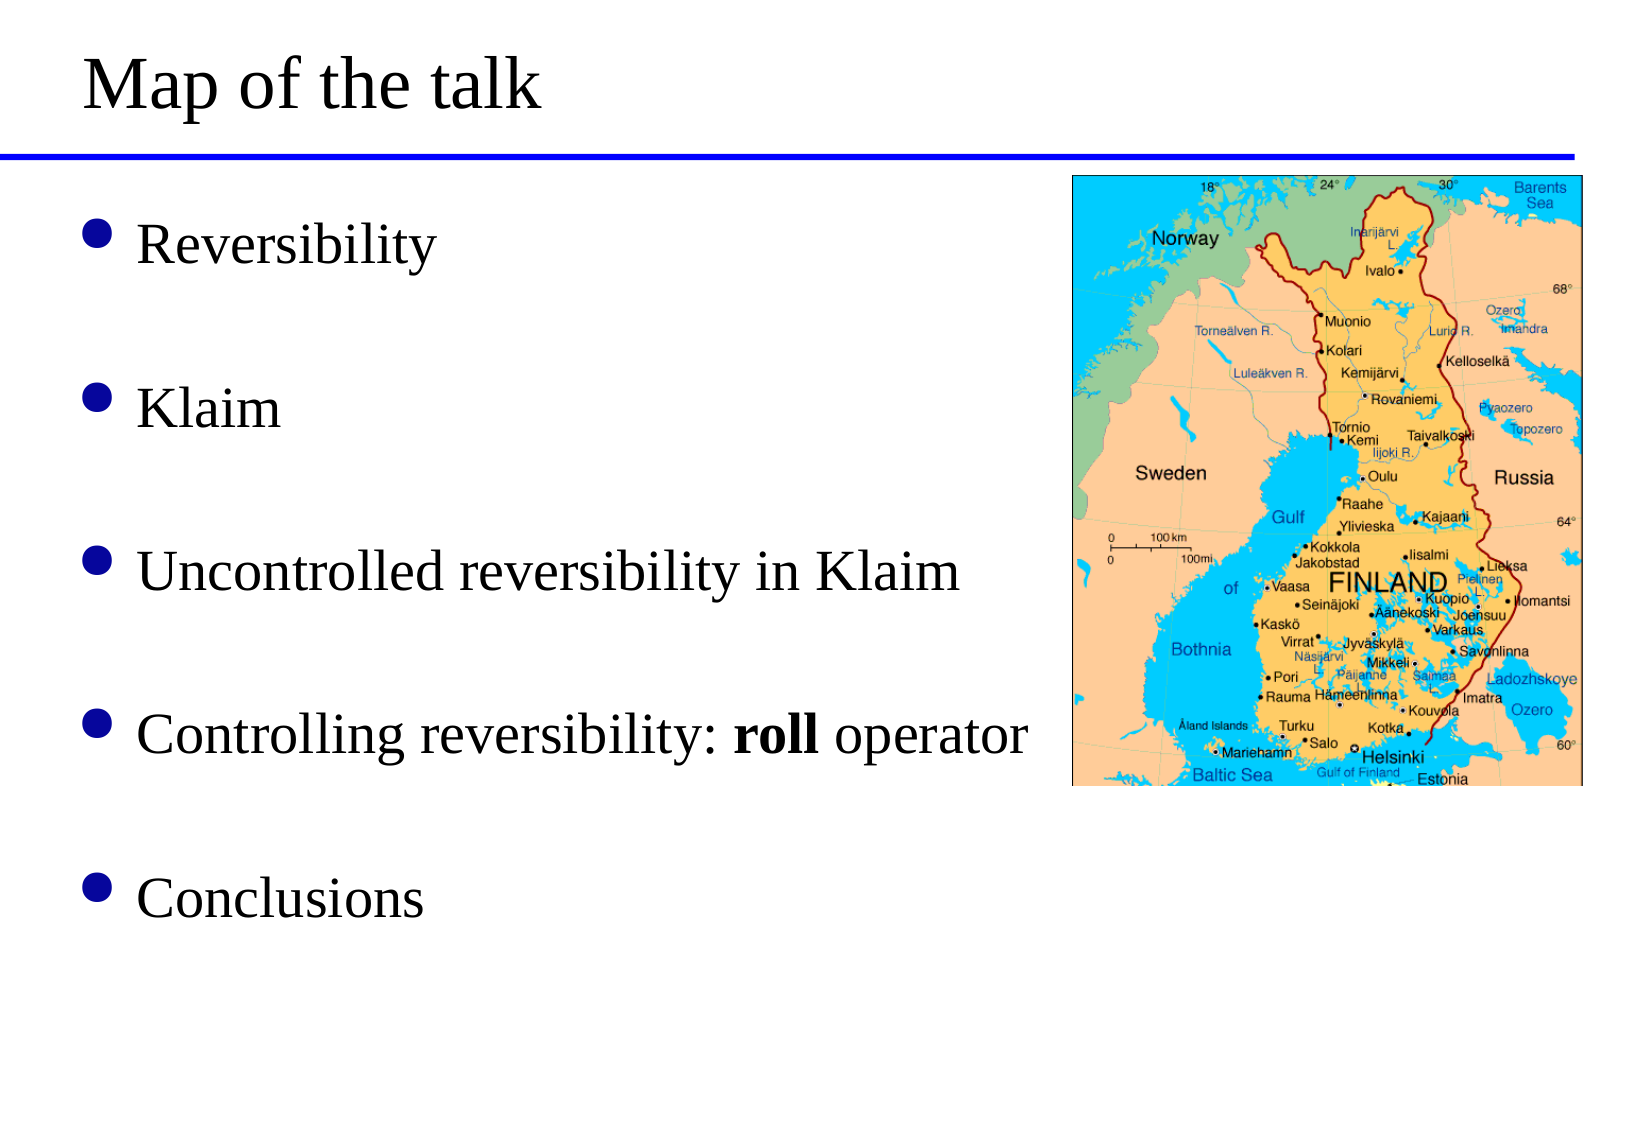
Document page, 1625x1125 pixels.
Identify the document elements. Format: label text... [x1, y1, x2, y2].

picture [1204, 737, 1224, 758]
picture [1341, 477, 1351, 482]
picture [1371, 780, 1398, 786]
list Reversibility Klaim Uncontrolled reversibility in Klaim Controlling reversibility: roll operator Conclusions [65, 198, 1476, 1061]
picture [1364, 757, 1373, 763]
title Map of the talk [67, 27, 1544, 131]
picture [1071, 174, 1583, 786]
